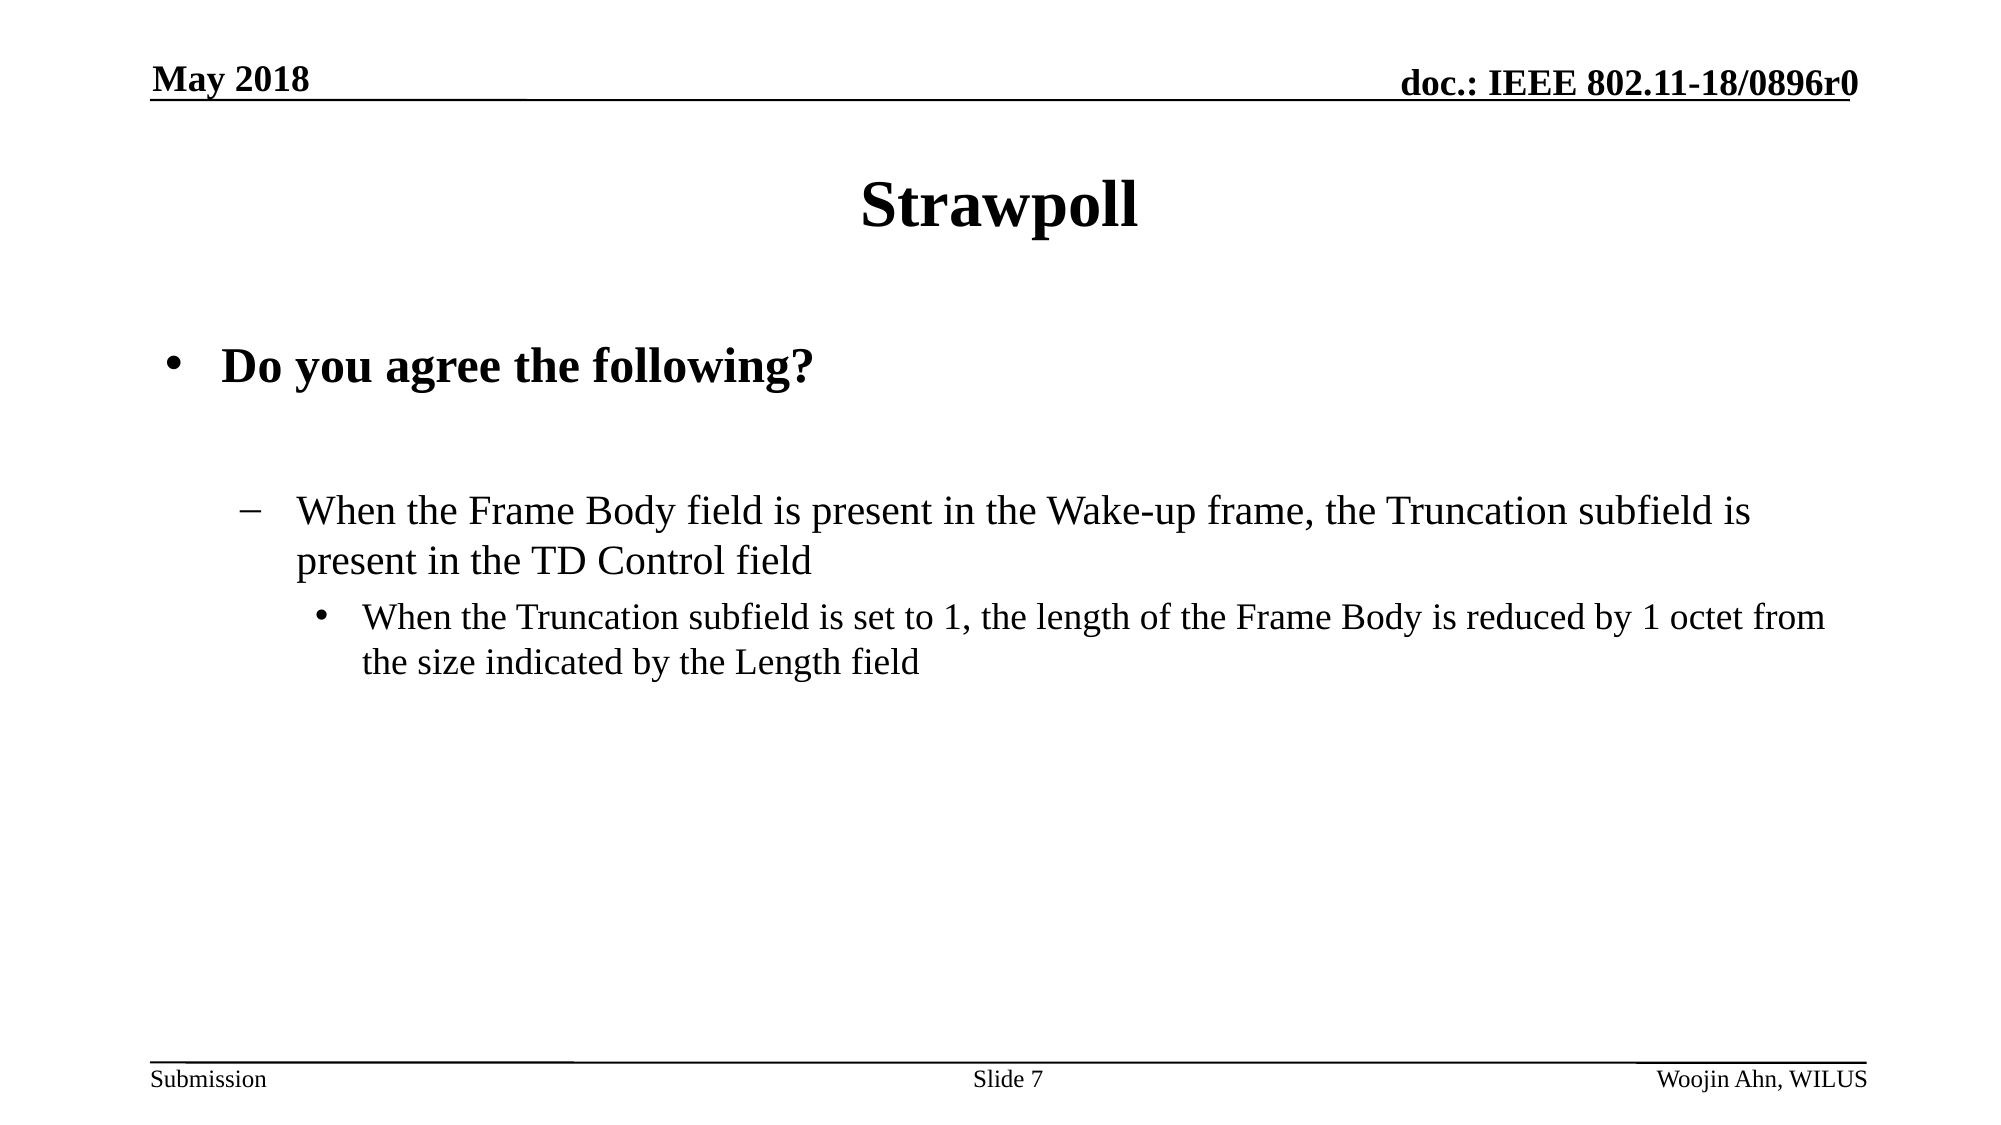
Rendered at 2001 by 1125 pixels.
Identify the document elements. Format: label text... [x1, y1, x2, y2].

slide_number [152, 54, 563, 100]
list Do you agree the following? When the Frame Body field is present in the Wake-up frame, the Truncation subfield is present in the TD Control field When the Truncation subfield is set to 1, the length of the Frame Body is reduced by 1 octet from the size indicated by the Length field [149, 324, 1850, 1000]
slide_number Slide 7 [950, 1061, 1067, 1123]
footer Woojin Ahn, WILUS [1171, 1061, 1869, 1093]
title Strawpoll [149, 112, 1850, 288]
